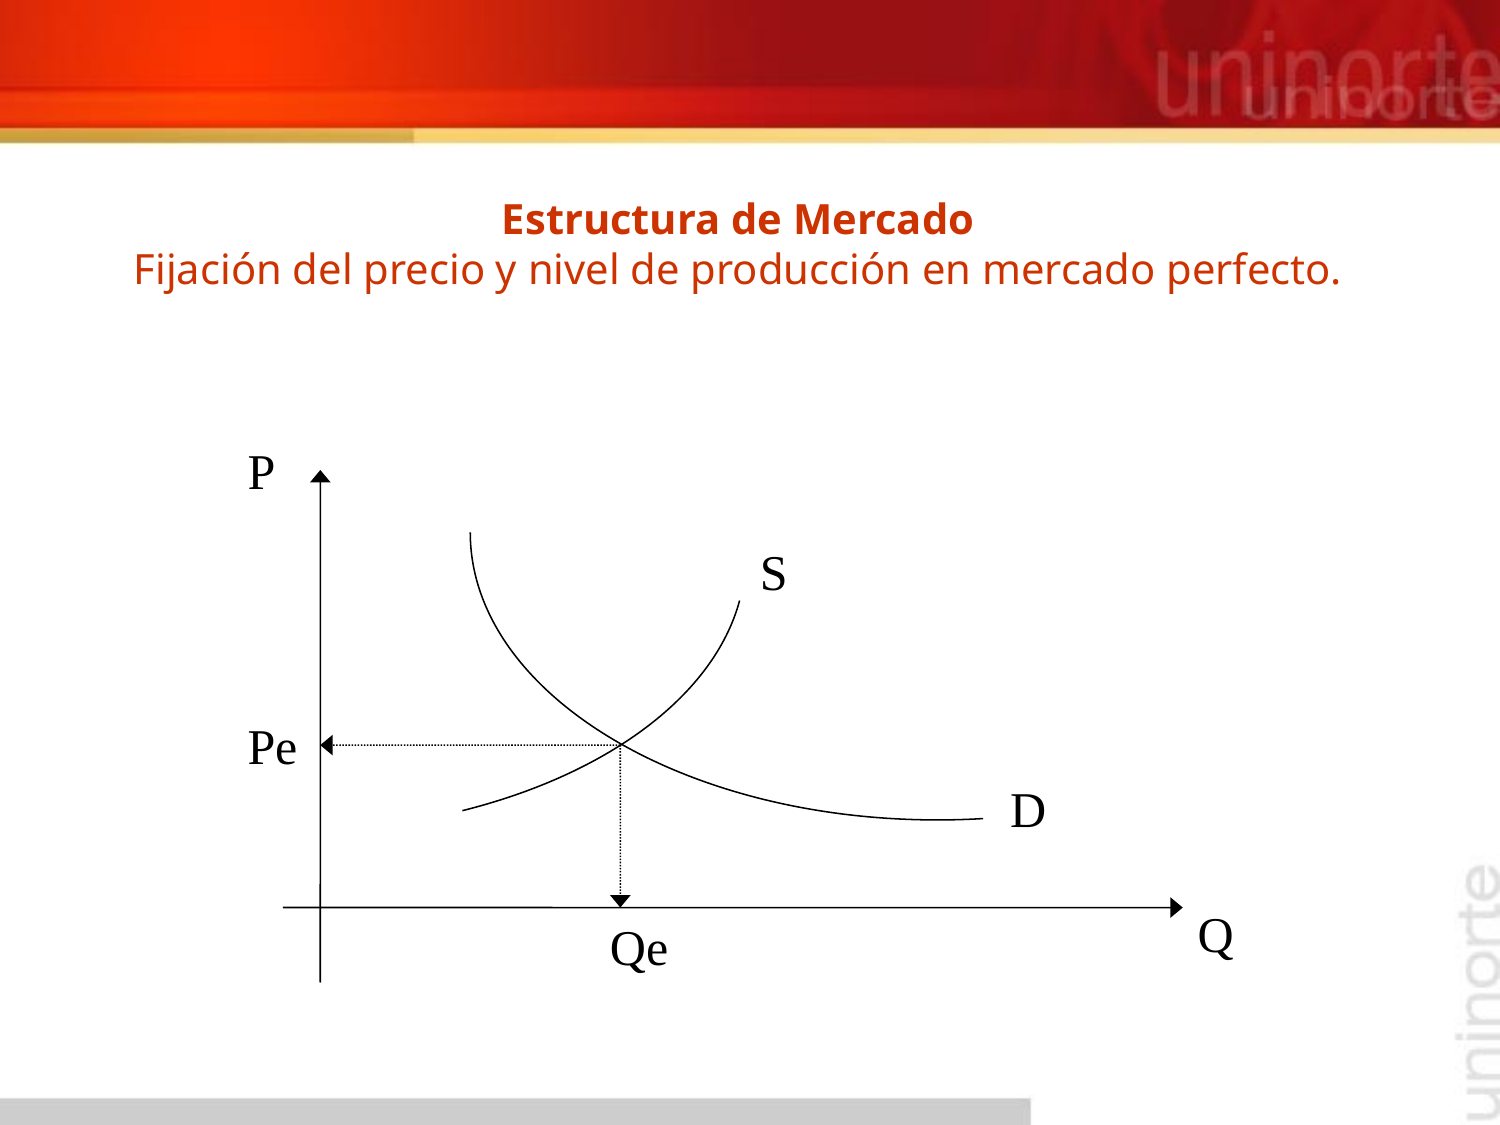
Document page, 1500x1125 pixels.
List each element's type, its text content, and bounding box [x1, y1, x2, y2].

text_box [232, 432, 1259, 983]
title Estructura de Mercado Fijación del precio y nivel de producción en mercado perfecto. [52, 148, 1424, 337]
picture [0, 0, 1500, 1125]
